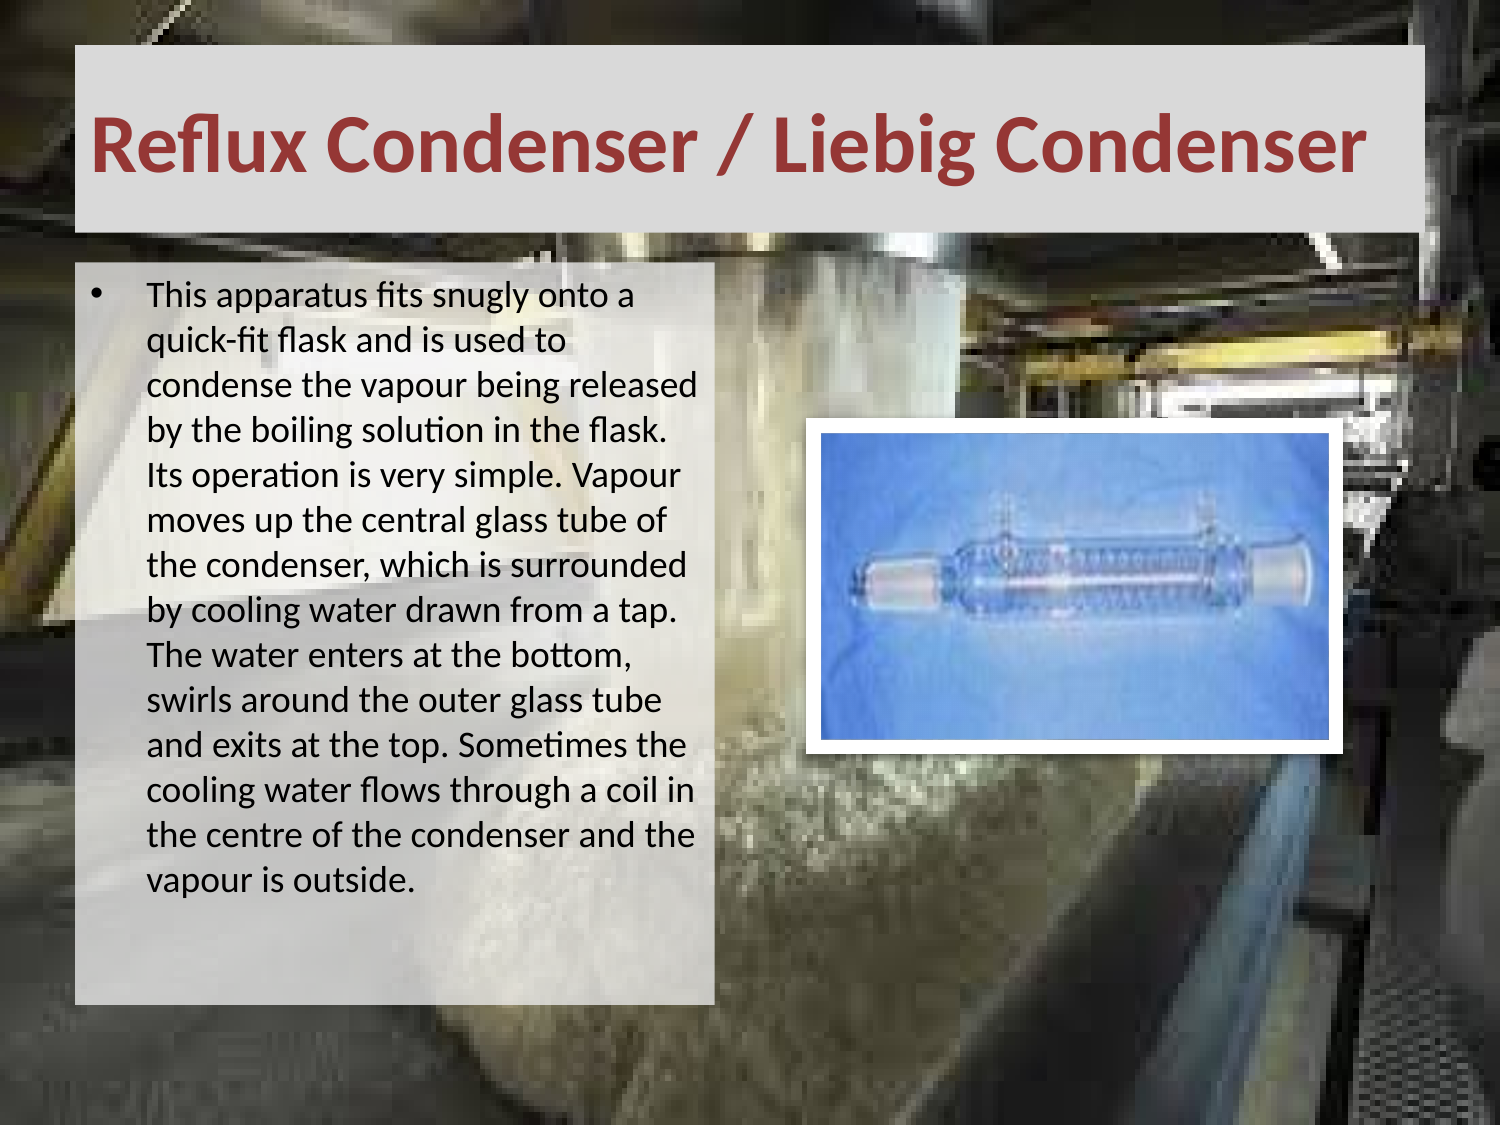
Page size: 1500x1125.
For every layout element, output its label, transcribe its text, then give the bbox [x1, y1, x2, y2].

list This apparatus fits snugly onto a quick-fit flask and is used to condense the vapour being released by the boiling solution in the flask. Its operation is very simple. Vapour moves up the central glass tube of the condenser, which is surrounded by cooling water drawn from a tap. The water enters at the bottom, swirls around the outer glass tube and exits at the top. Sometimes the cooling water flows through a coil in the centre of the condenser and the vapour is outside. [75, 262, 715, 1005]
picture [0, 0, 1500, 1125]
title Reflux Condenser / Liebig Condenser [75, 45, 1425, 233]
